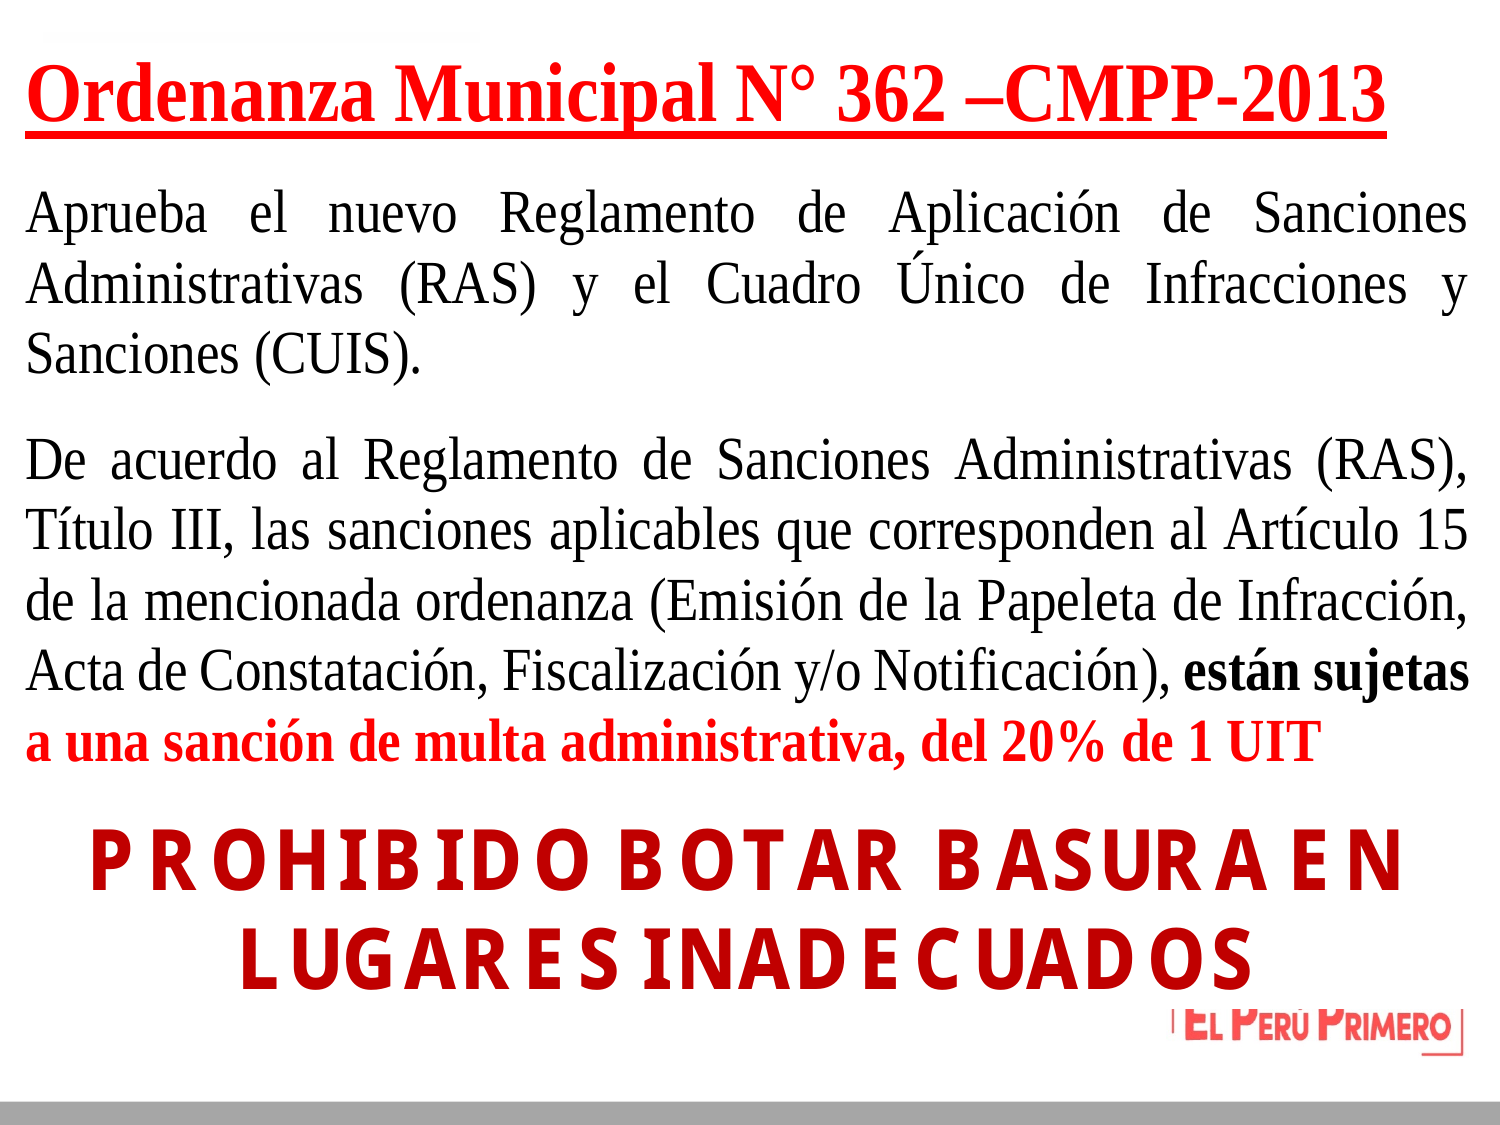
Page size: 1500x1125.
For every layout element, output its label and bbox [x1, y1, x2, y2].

picture [25, 32, 1471, 1058]
